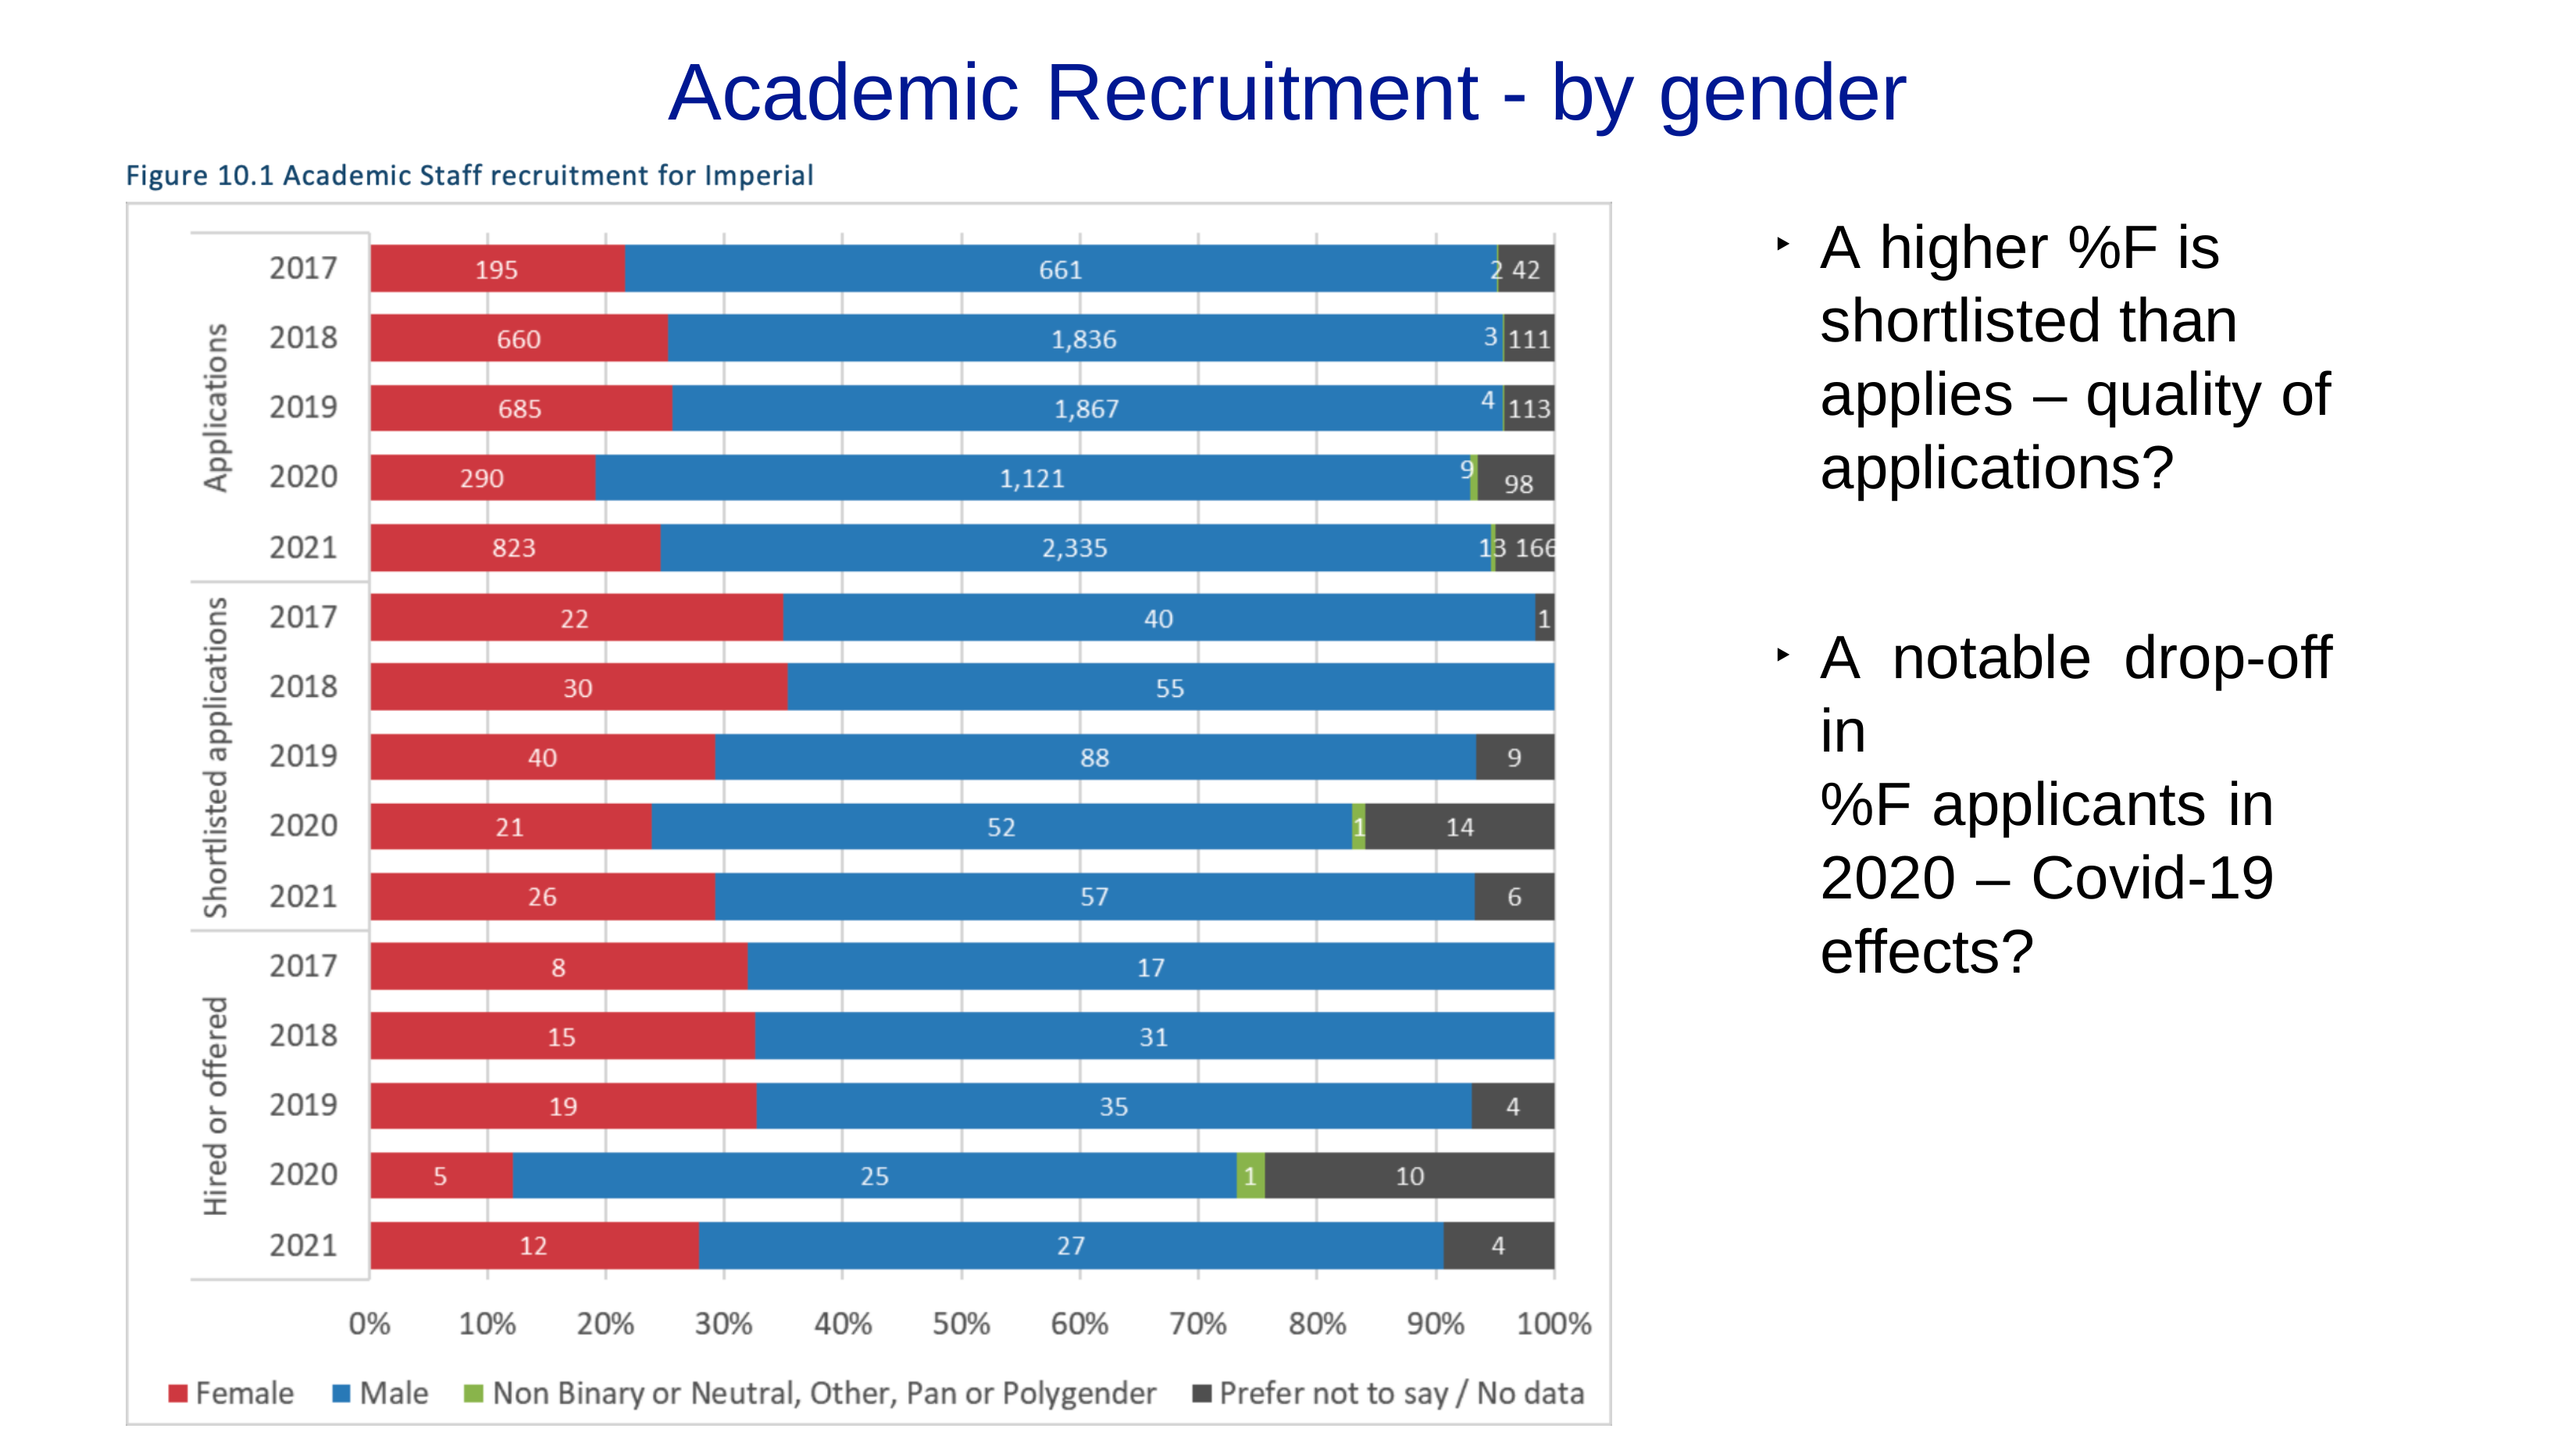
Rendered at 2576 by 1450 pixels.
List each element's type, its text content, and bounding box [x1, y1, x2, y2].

text_box A higher %F is shortlisted than applies – quality of applications? A notable drop-off in %F applicants in 2020 – Covid-19 effects? [1772, 205, 2378, 985]
picture [125, 163, 1612, 1426]
title Academic Recruitment - by gender [666, 38, 1910, 282]
